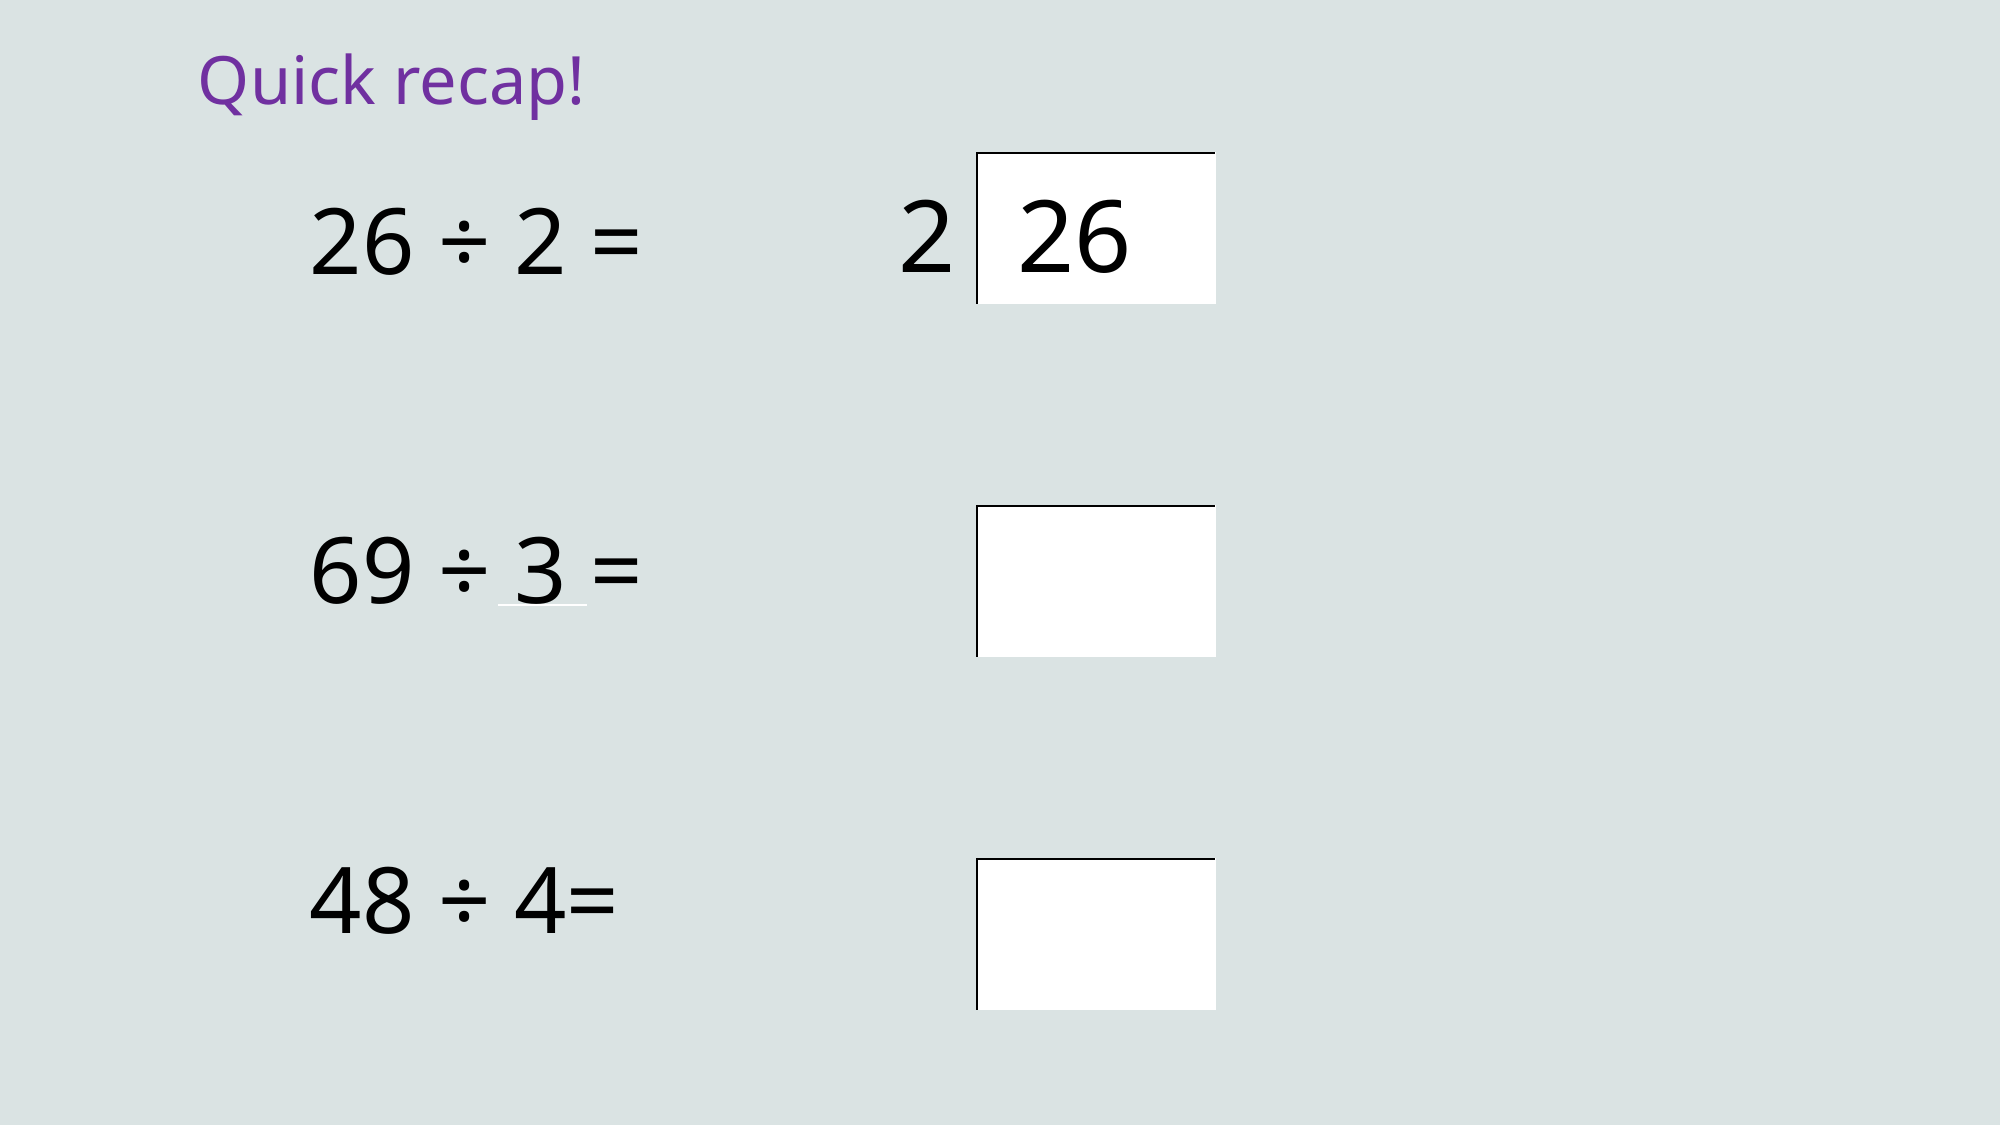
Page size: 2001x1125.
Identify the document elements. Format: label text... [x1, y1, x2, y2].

table_header [978, 507, 1215, 651]
text_box 26 [1002, 165, 1172, 301]
table_header [978, 154, 1215, 298]
table_header [978, 860, 1215, 1004]
text_box 26 ÷ 2 = 69 ÷ 3 = 48 ÷ 4= [0, 175, 977, 960]
text_box Quick recap! [183, 30, 791, 126]
text_box 2 [883, 165, 977, 301]
